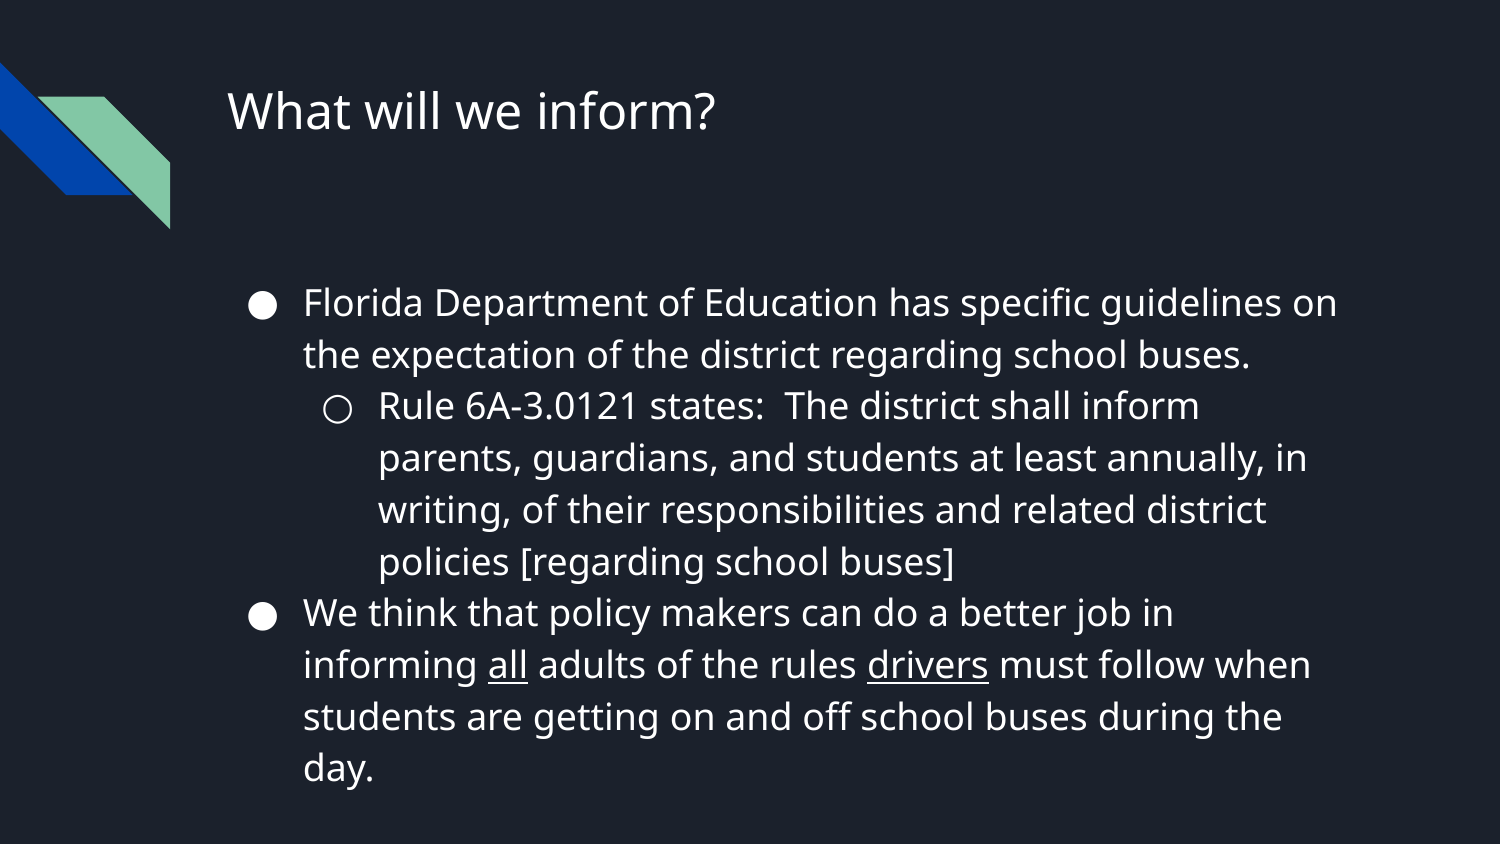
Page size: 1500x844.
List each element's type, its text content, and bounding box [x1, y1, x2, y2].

list Florida Department of Education has specific guidelines on the expectation of the district regarding school buses. Rule 6A-3.0121 states: The district shall inform parents, guardians, and students at least annually, in writing, of their responsibilities and related district policies [regarding school buses] We think that policy makers can do a better job in informing all adults of the rules drivers must follow when students are getting on and off school buses during the day. [212, 257, 1368, 735]
title What will we inform? [212, 64, 1368, 215]
